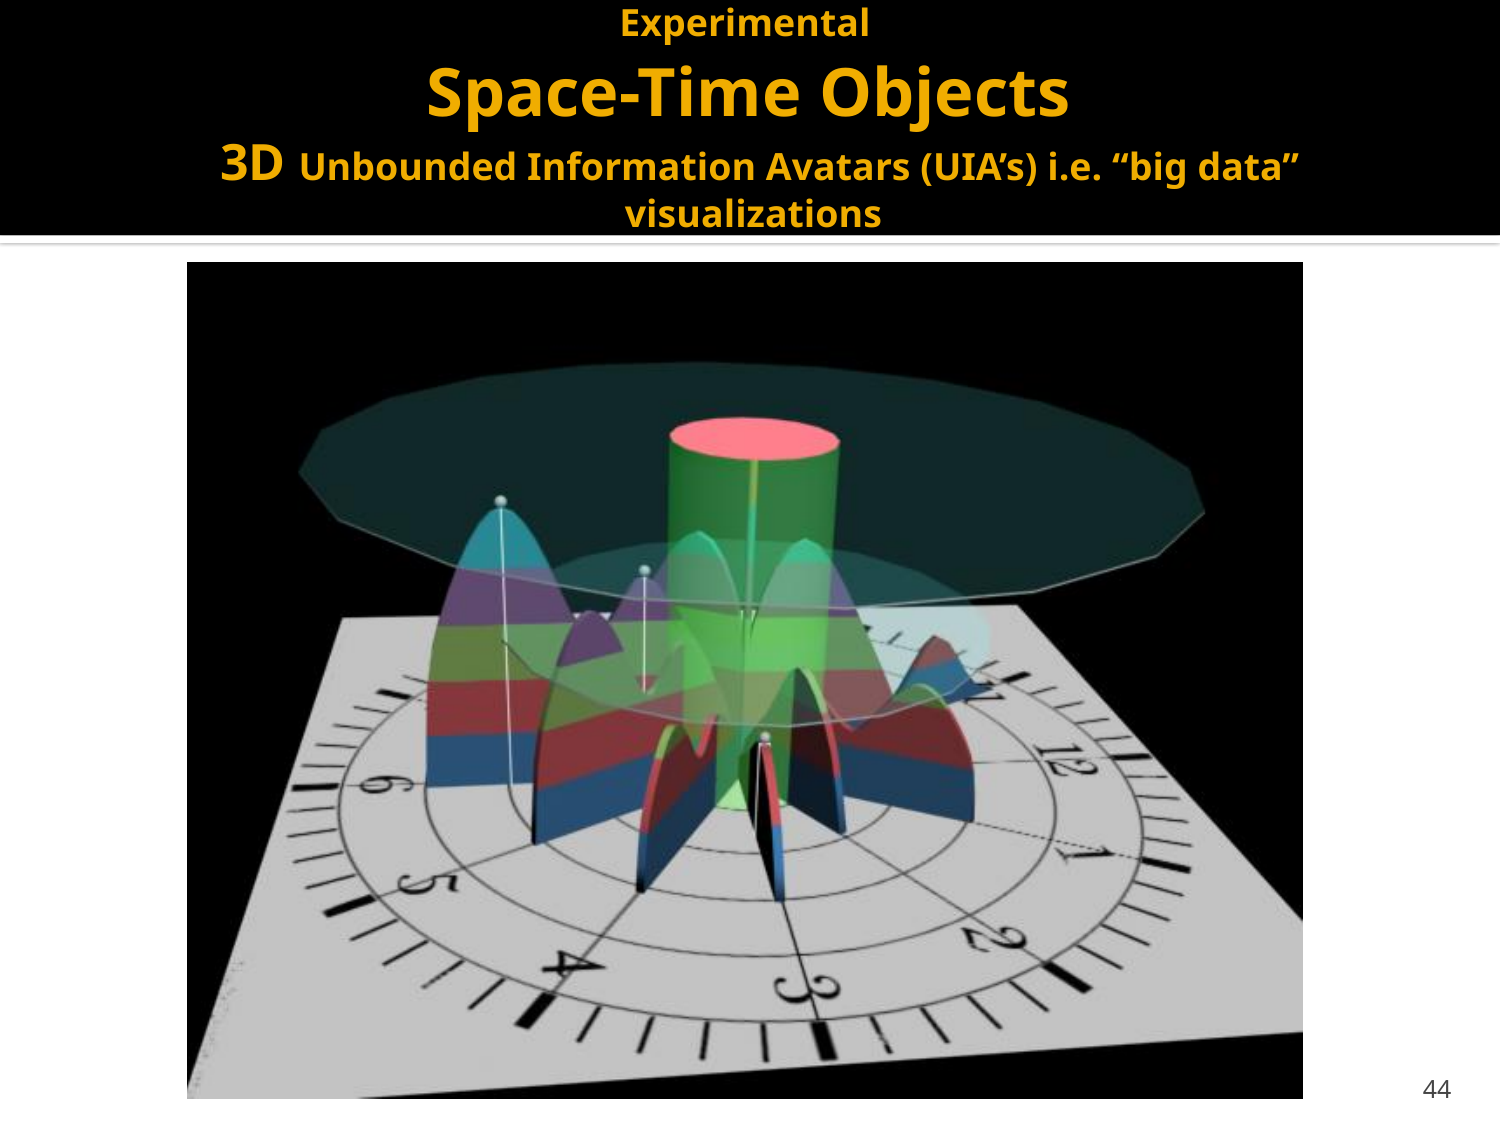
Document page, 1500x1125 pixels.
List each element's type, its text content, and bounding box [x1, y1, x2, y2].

slide_number 44 [1345, 1062, 1467, 1108]
title Experimental Space-Time Objects 3D Unbounded Information Avatars (UIA’s) i.e. “big data” visualizations [75, 0, 1425, 206]
picture [187, 262, 1303, 1099]
